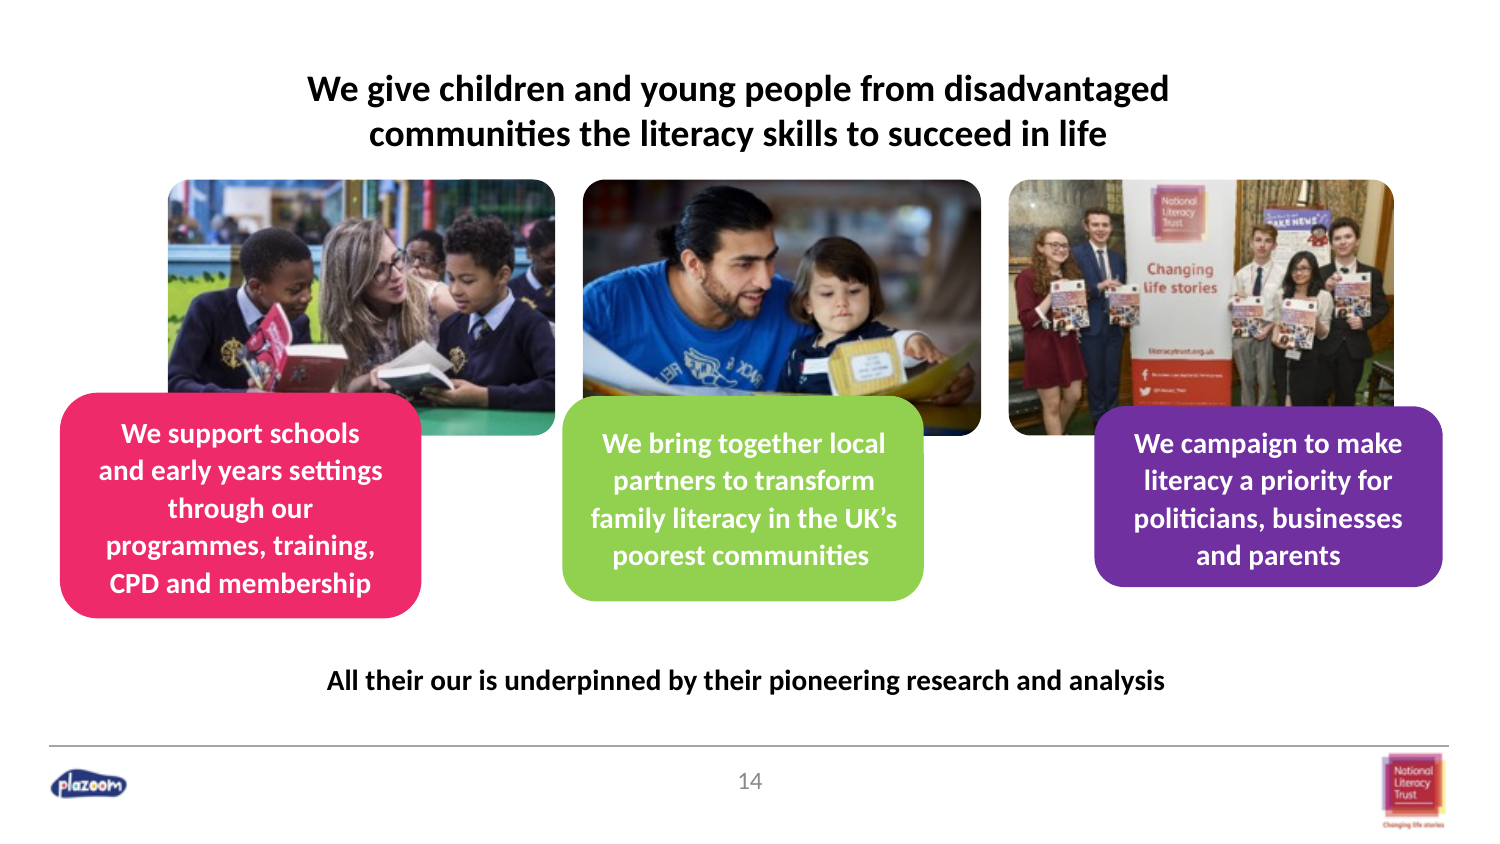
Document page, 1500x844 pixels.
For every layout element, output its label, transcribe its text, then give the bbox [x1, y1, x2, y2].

text_box [1104, 579, 1434, 588]
text_box We bring together local partners to transform family literacy in the UK’s poorest communities [565, 414, 923, 579]
text_box [562, 416, 922, 602]
text_box We support schools and early years settings through our programmes, training, CPD and membership [80, 404, 401, 607]
text_box [1399, 406, 1433, 414]
picture [48, 765, 130, 802]
picture [1378, 751, 1449, 831]
picture [582, 179, 982, 437]
picture [167, 179, 556, 436]
text_box All their our is underpinned by their pioneering research and analysis [237, 651, 1263, 705]
text_box We campaign to make literacy a priority for politicians, businesses and parents [1097, 414, 1440, 579]
picture [1008, 179, 1395, 436]
text_box [59, 392, 422, 619]
text_box [566, 402, 577, 414]
text_box We give children and young people from disadvantaged communities the literacy skills to succeed in life [35, 58, 1451, 147]
